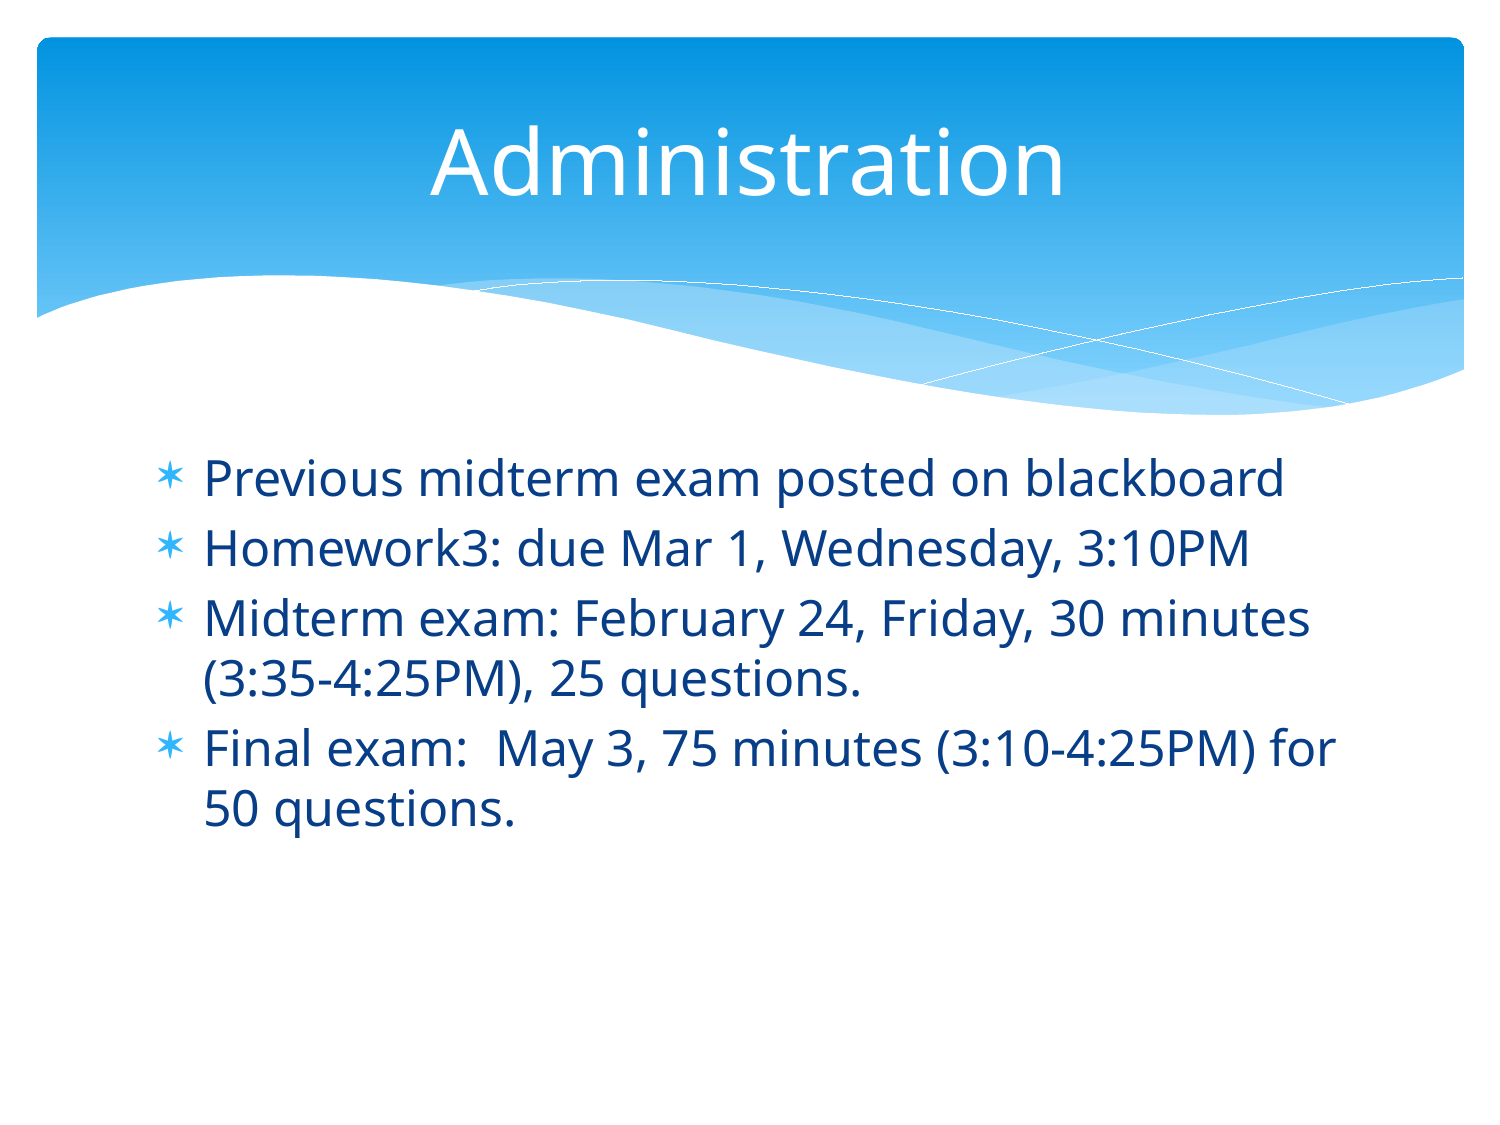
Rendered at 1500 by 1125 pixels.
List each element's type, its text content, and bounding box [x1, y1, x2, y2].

list Previous midterm exam posted on blackboard Homework3: due Mar 1, Wednesday, 3:10PM Midterm exam: February 24, Friday, 30 minutes (3:35-4:25PM), 25 questions. Final exam: May 3, 75 minutes (3:10-4:25PM) for 50 questions. [143, 438, 1359, 1005]
title Administration [75, 55, 1425, 261]
